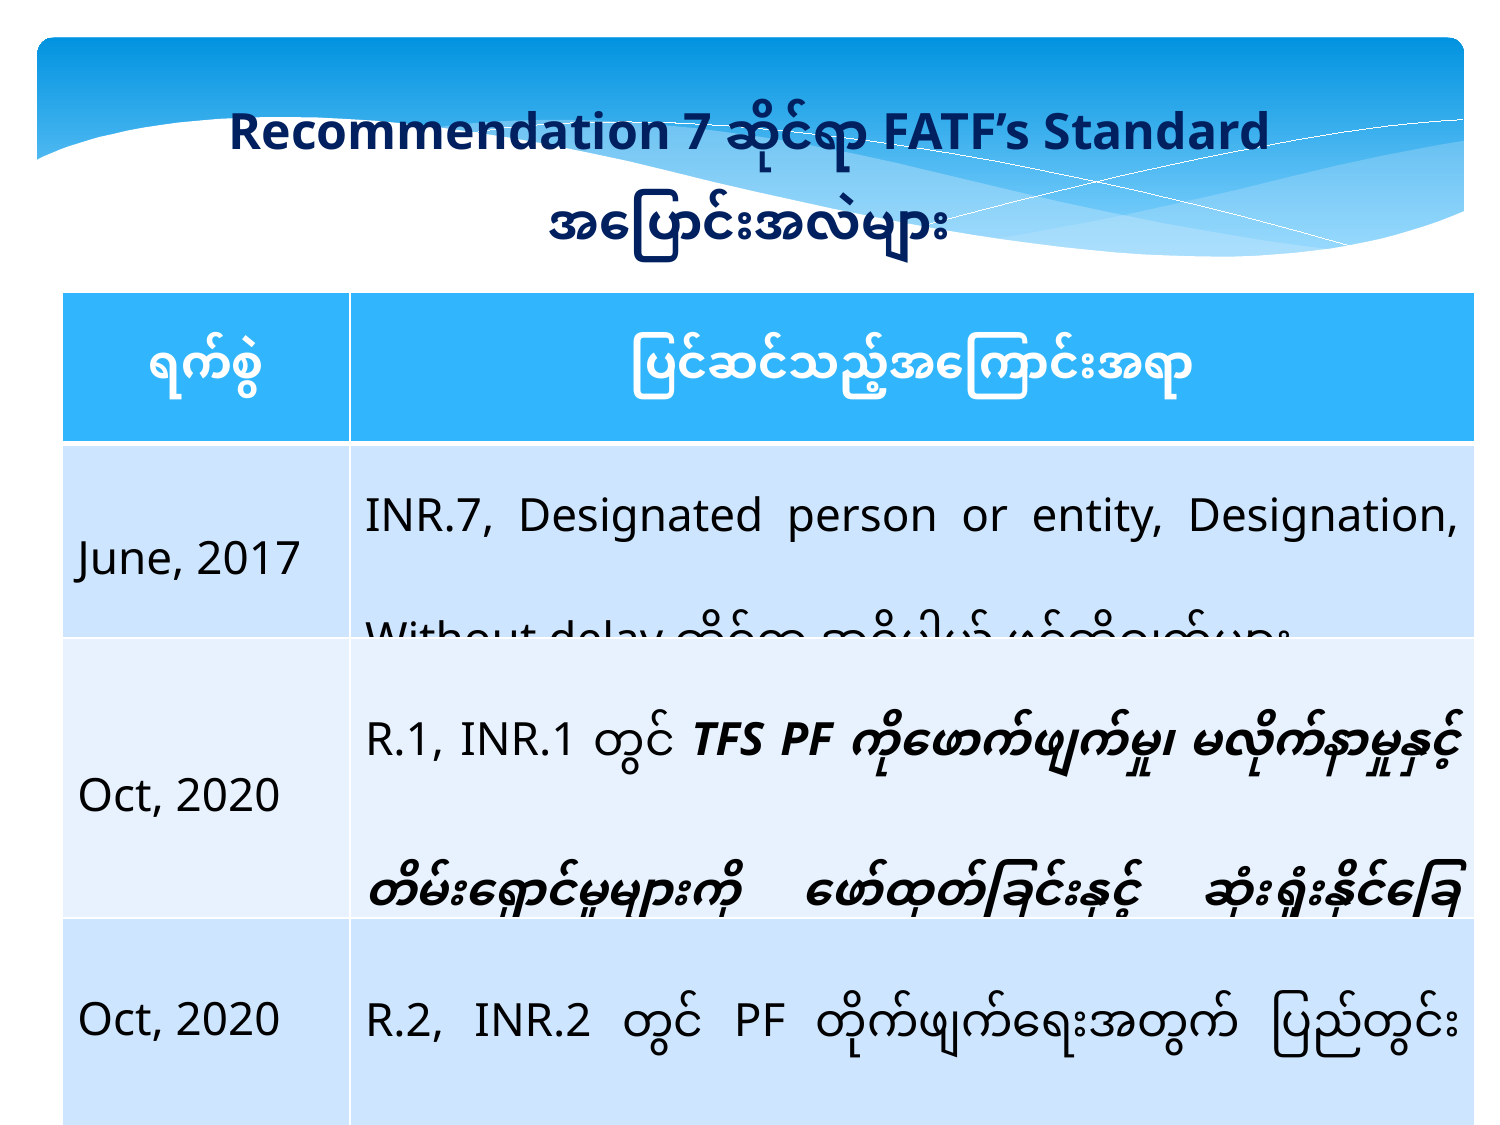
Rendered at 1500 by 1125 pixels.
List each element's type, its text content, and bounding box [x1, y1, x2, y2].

table_cell Oct, 2020 [63, 919, 349, 1125]
table_cell Oct, 2020 [63, 639, 349, 917]
table_cell INR.7, Designated person or entity, Designation, Without delay ဆိုင်ရာ အဓိပ္ပါယ် ဖွင့်ဆိုချက်များ [351, 446, 1474, 637]
table_cell R.1, INR.1 တွင် TFS PF ကိုဖောက်ဖျက်မှု၊ မလိုက်နာမှုနှင့် တိမ်းရှောင်မှုများကို ဖော်ထုတ်ခြင်းနှင့် ဆုံးရှုံးနိုင်ခြေ အန္တရာယ် ရှိမှုများကိုဖော်ထုတ်ခြင်း၊ [351, 639, 1474, 917]
table_cell R.2, INR.2 တွင် PF တိုက်ဖျက်ရေးအတွက် ပြည်တွင်း ပူးပေါင်း ဆောင်ရွက်မှုနှင့် ပေါင်းစပ်ညှိနှိုင်းမှုများပြုလုပ်ရေး။ [351, 919, 1474, 1125]
table_cell June, 2017 [63, 446, 349, 637]
text_box Recommendation 7 ဆိုင်ရာ FATF’s Standard အပြောင်းအလဲများ (7 out of 12) [62, 62, 1438, 291]
table_header ရက်စွဲ [63, 293, 349, 441]
table_header ပြင်ဆင်သည့်အကြောင်းအရာ [351, 293, 1474, 441]
